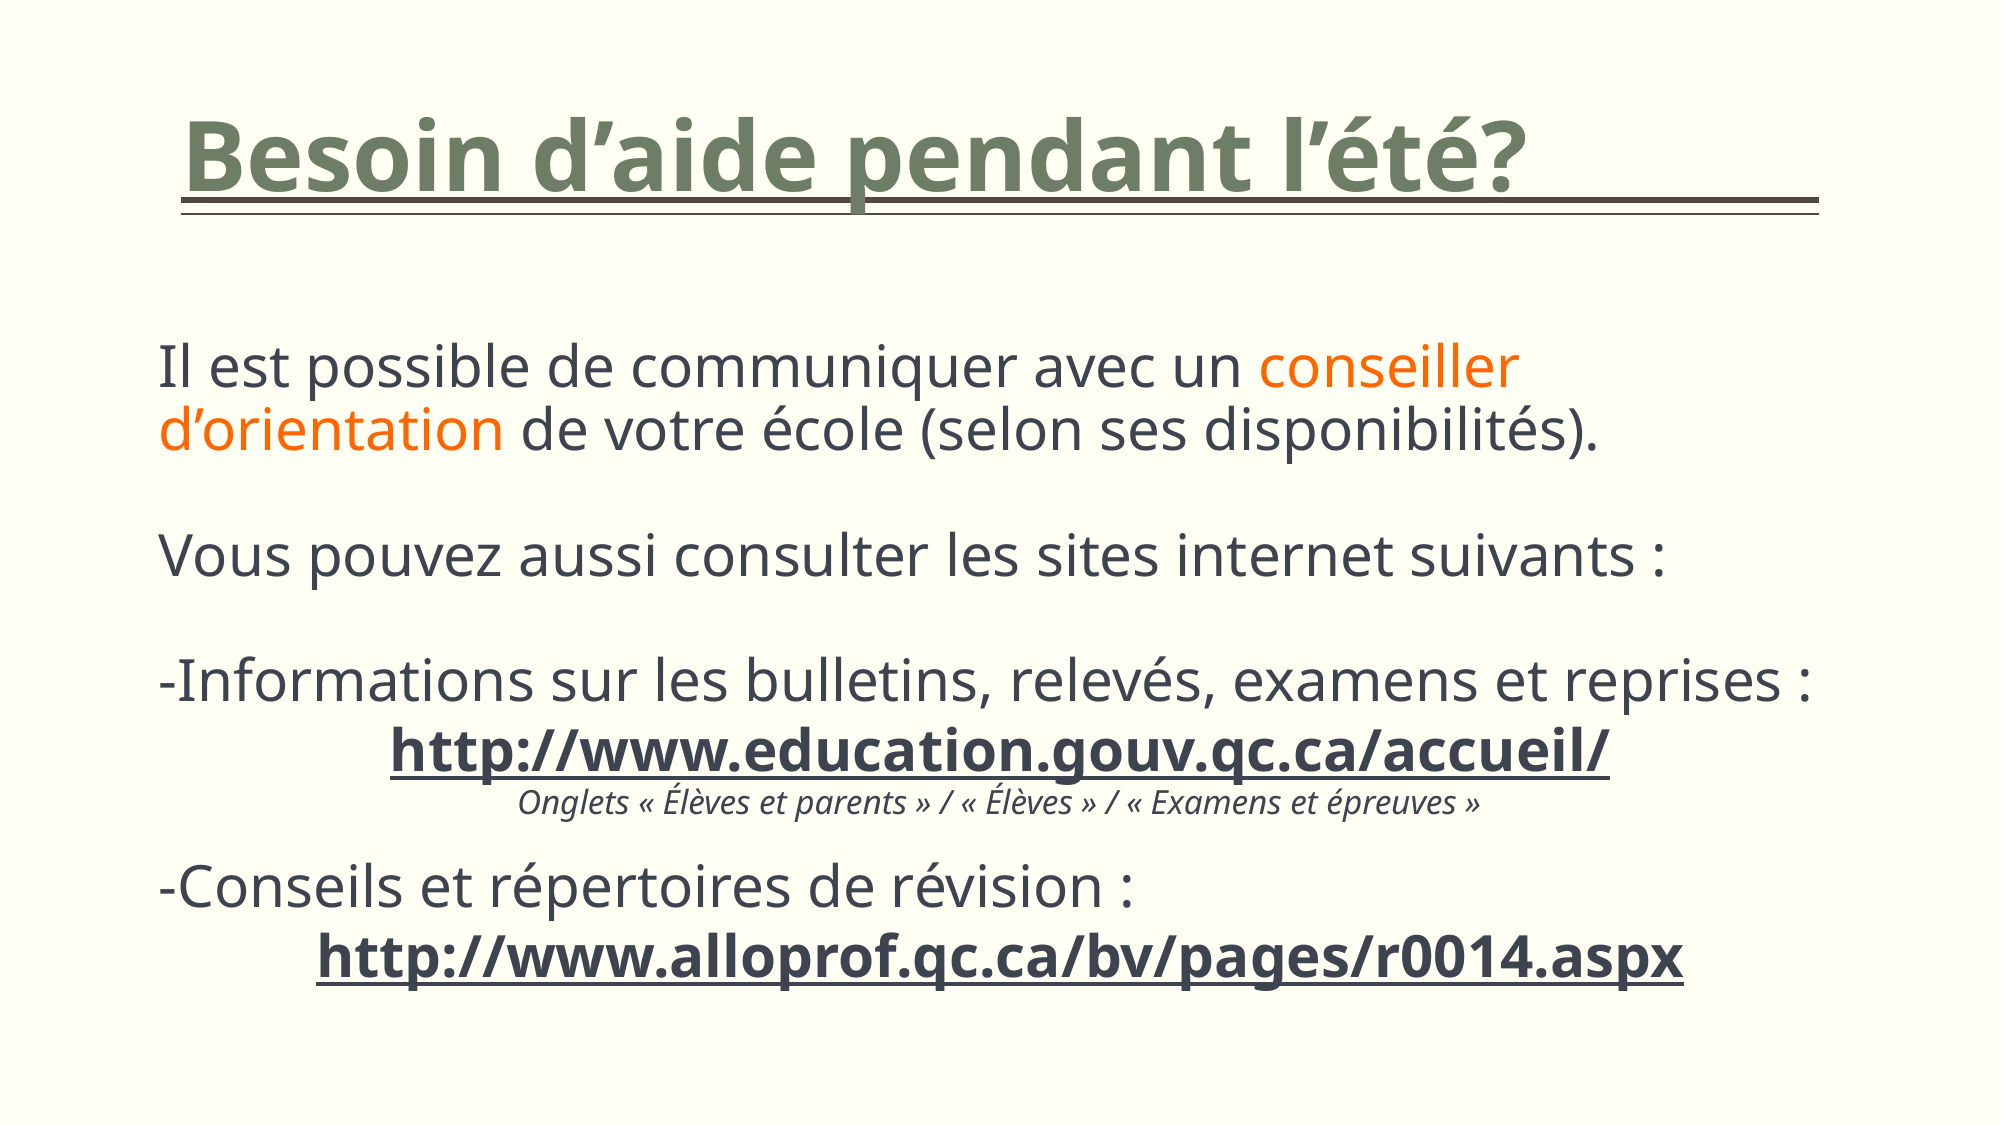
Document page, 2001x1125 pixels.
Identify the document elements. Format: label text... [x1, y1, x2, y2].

title Besoin d’aide pendant l’été? [181, 39, 1819, 220]
text_box Il est possible de communiquer avec un conseiller d’orientation de votre école (selon ses disponibilités). Vous pouvez aussi consulter les sites internet suivants : -Informations sur les bulletins, relevés, examens et reprises : http://www.education.gouv.qc.ca/accueil/ Onglets « Élèves et parents » / « Élèves » / « Examens et épreuves » -Conseils et répertoires de révision : http://www.alloprof.qc.ca/bv/pages/r0014.aspx [158, 329, 1841, 1065]
